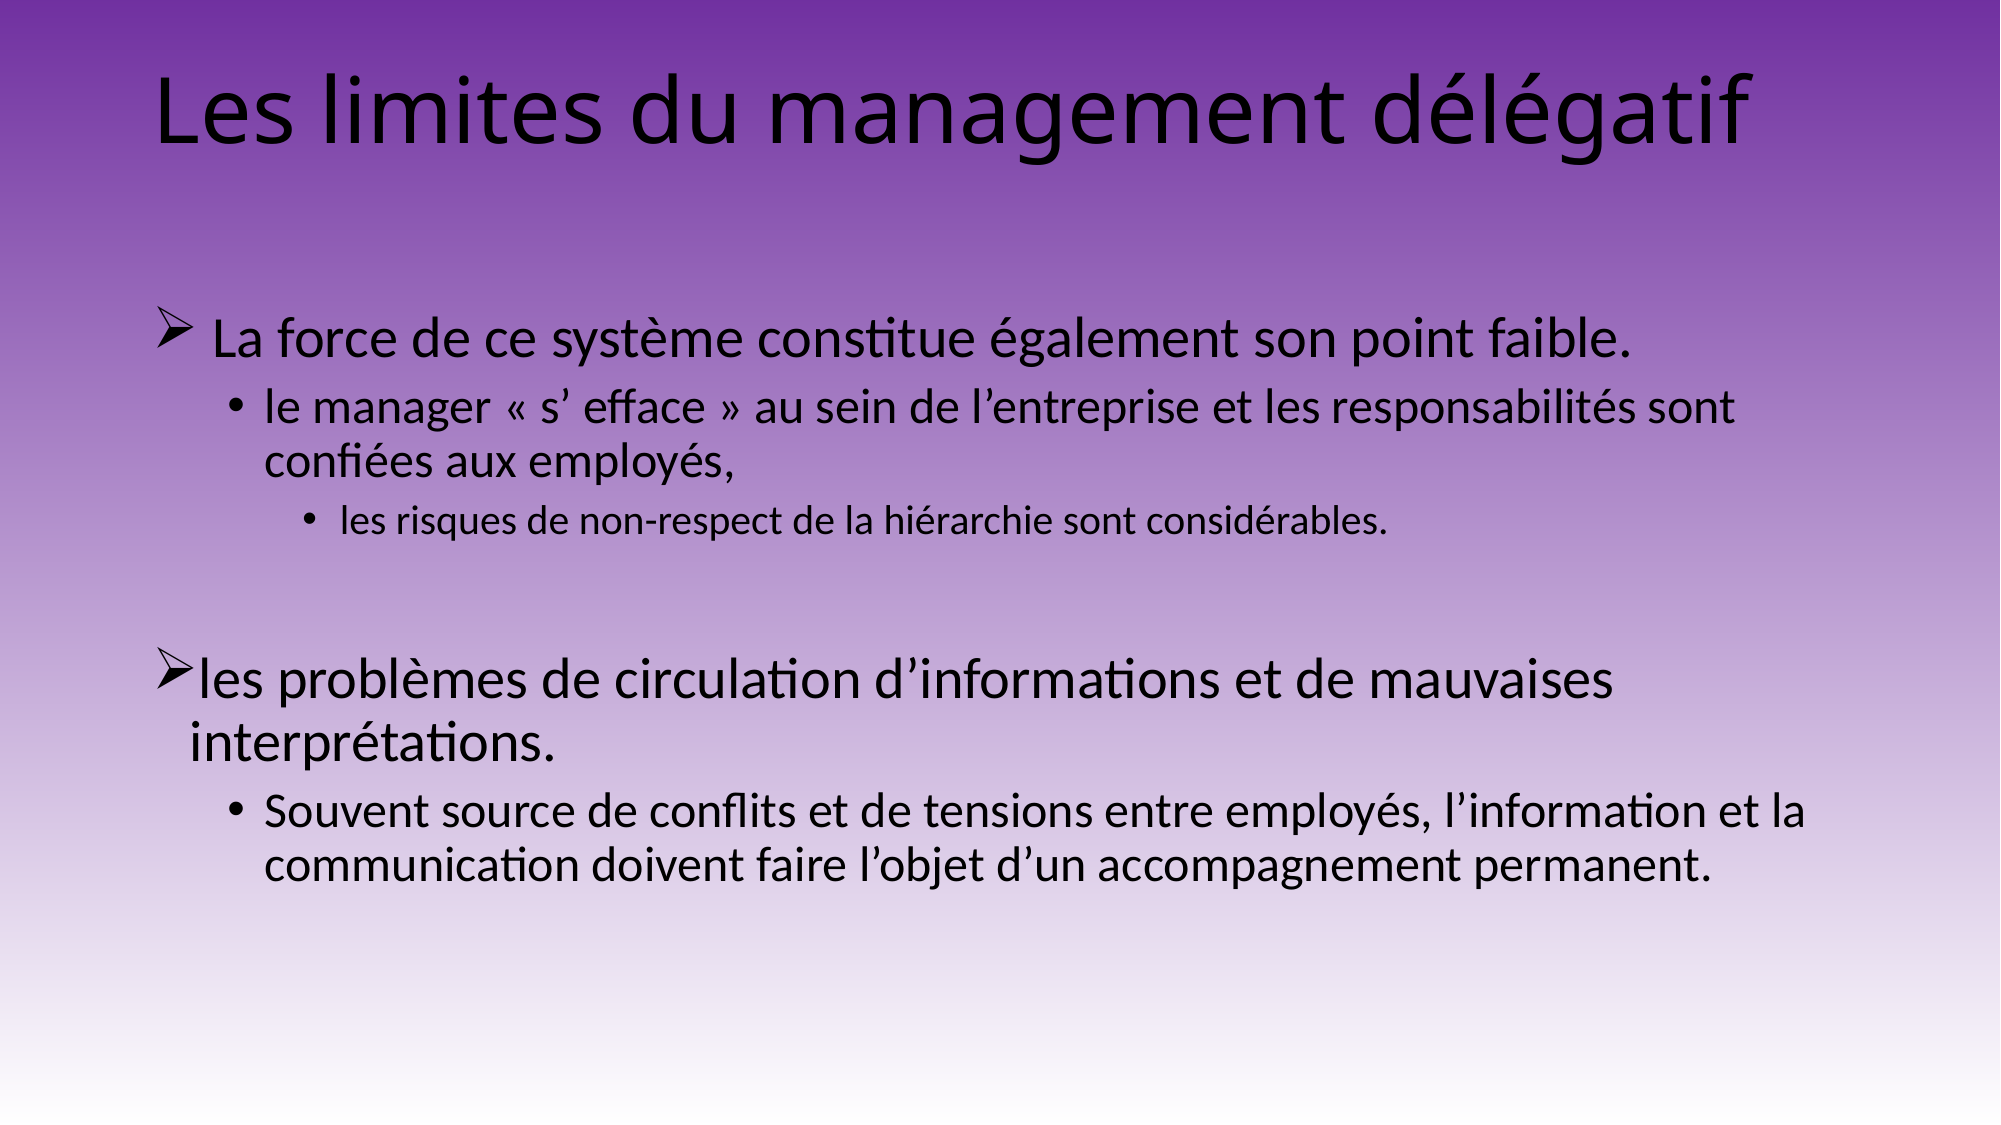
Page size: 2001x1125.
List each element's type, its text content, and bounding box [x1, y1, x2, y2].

list La force de ce système constitue également son point faible. le manager « s’ efface » au sein de l’entreprise et les responsabilités sont confiées aux employés, les risques de non-respect de la hiérarchie sont considérables. les problèmes de circulation d’informations et de mauvaises interprétations. Souvent source de conflits et de tensions entre employés, l’information et la communication doivent faire l’objet d’un accompagnement permanent. [137, 299, 1863, 1014]
title Les limites du management délégatif [137, 59, 1863, 278]
